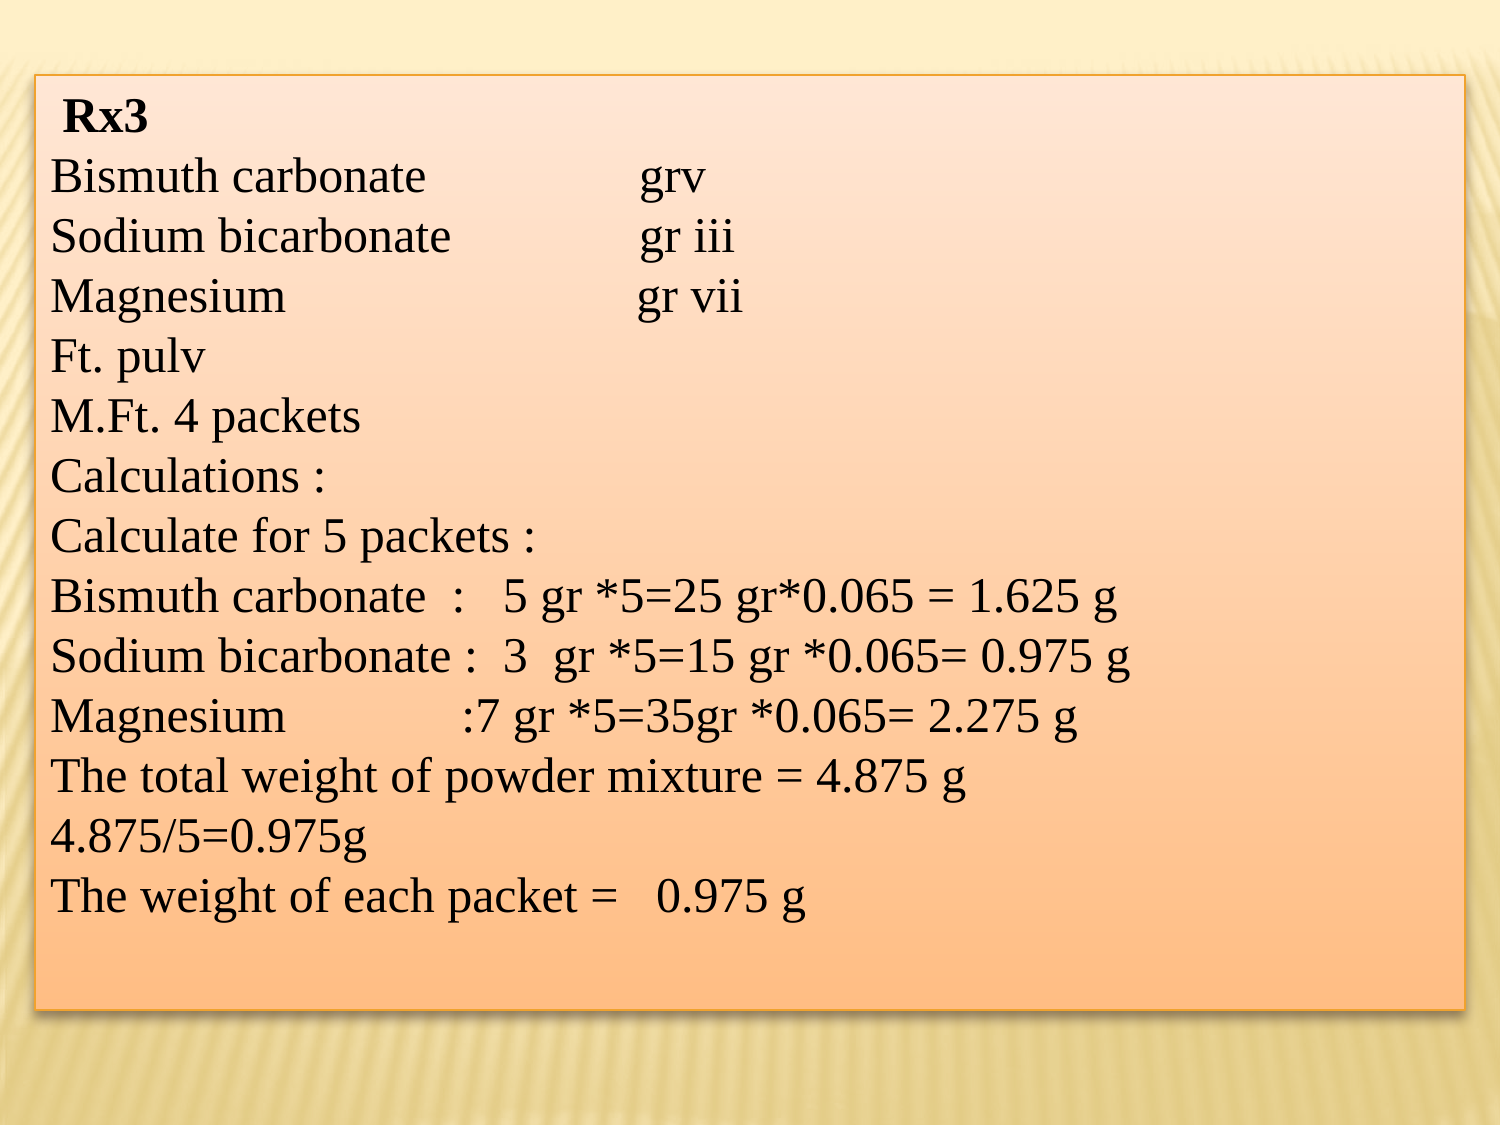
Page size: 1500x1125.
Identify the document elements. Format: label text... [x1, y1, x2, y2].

text_box Rx3 Bismuth carbonate grv Sodium bicarbonate gr iii Magnesium gr vii Ft. pulv M.Ft. 4 packets Calculations : Calculate for 5 packets : Bismuth carbonate : 5 gr *5=25 gr*0.065 = 1.625 g Sodium bicarbonate : 3 gr *5=15 gr *0.065= 0.975 g Magnesium :7 gr *5=35gr *0.065= 2.275 g The total weight of powder mixture = 4.875 g 4.875/5=0.975g The weight of each packet = 0.975 g [34, 74, 1466, 1011]
